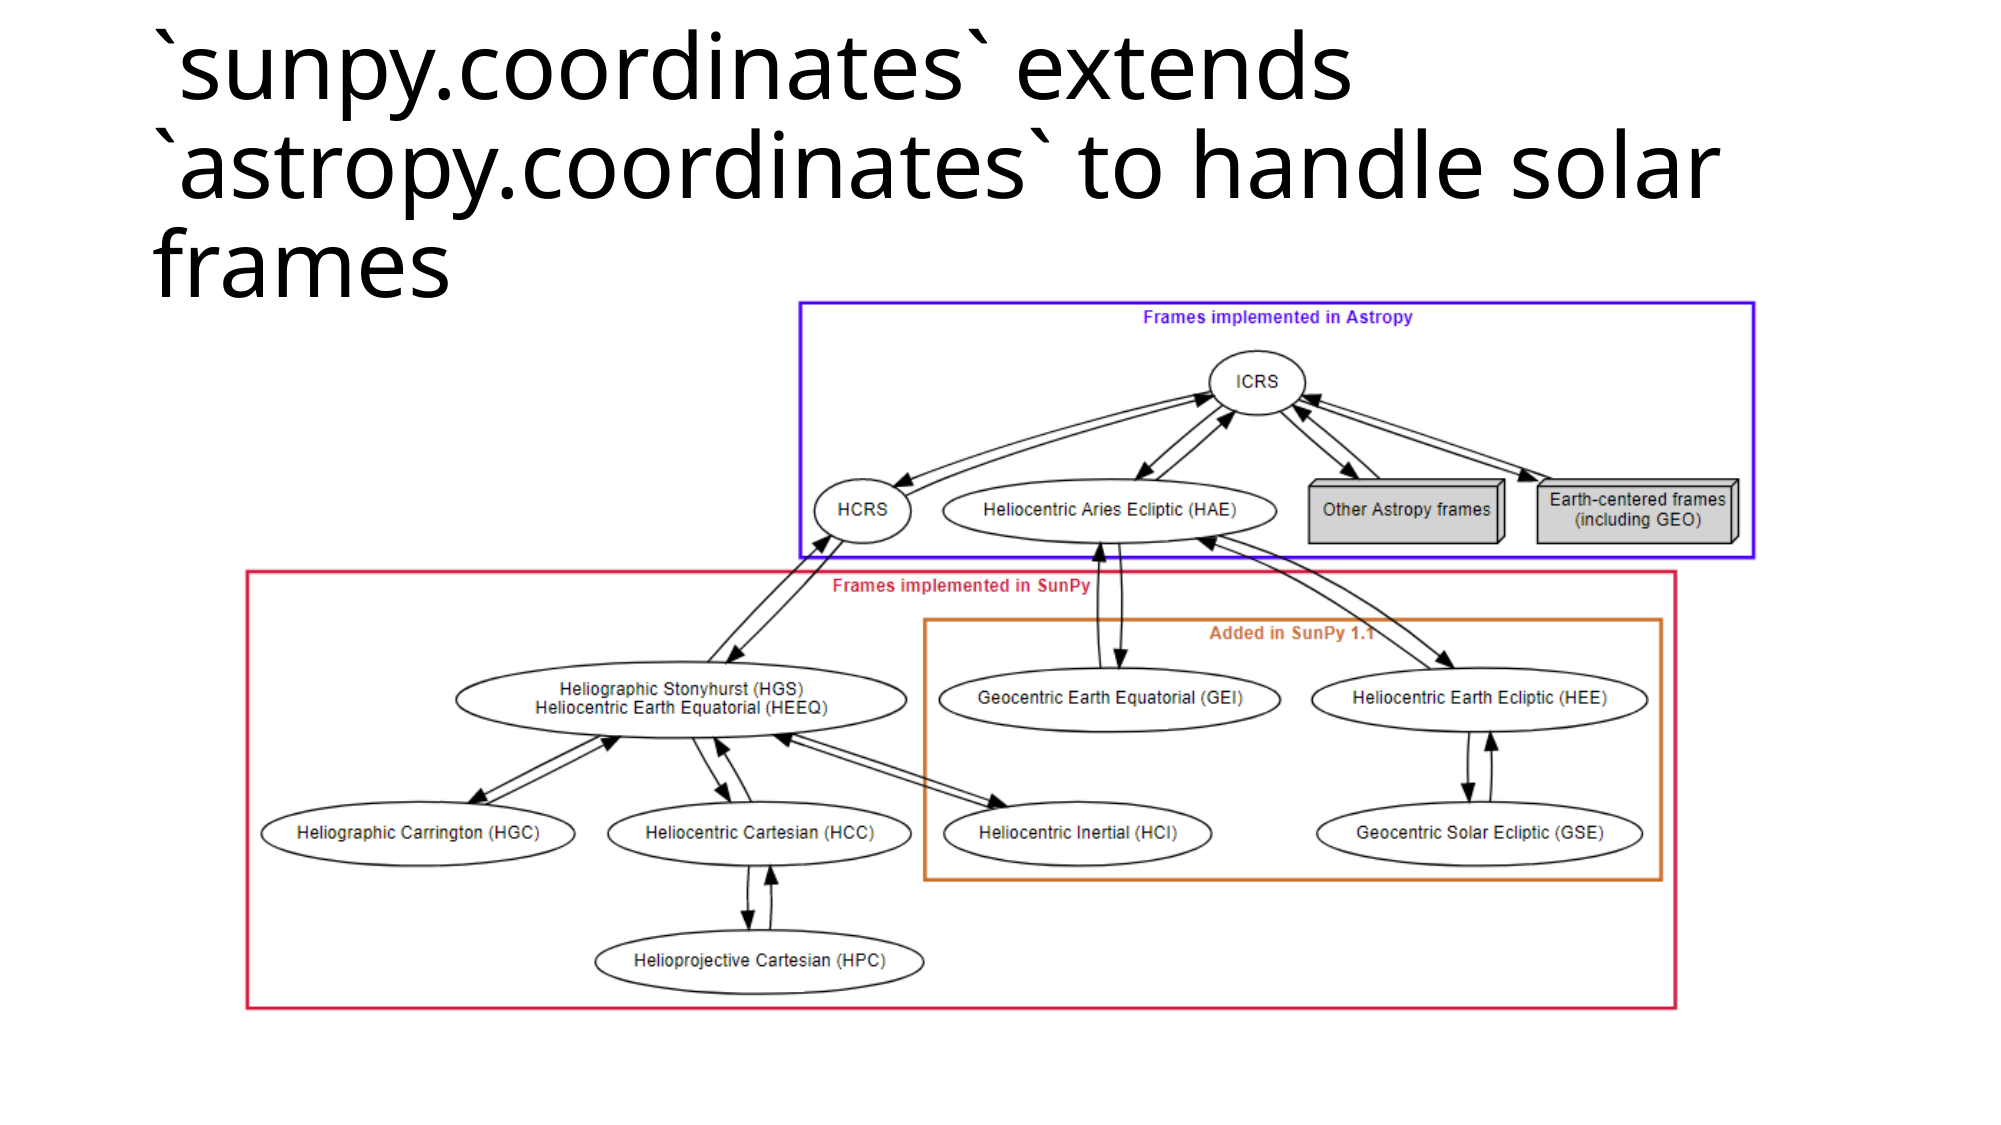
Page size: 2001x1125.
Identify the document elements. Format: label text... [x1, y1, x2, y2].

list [242, 299, 1758, 1014]
title `sunpy.coordinates` extends `astropy.coordinates` to handle solar frames [137, 59, 1863, 278]
